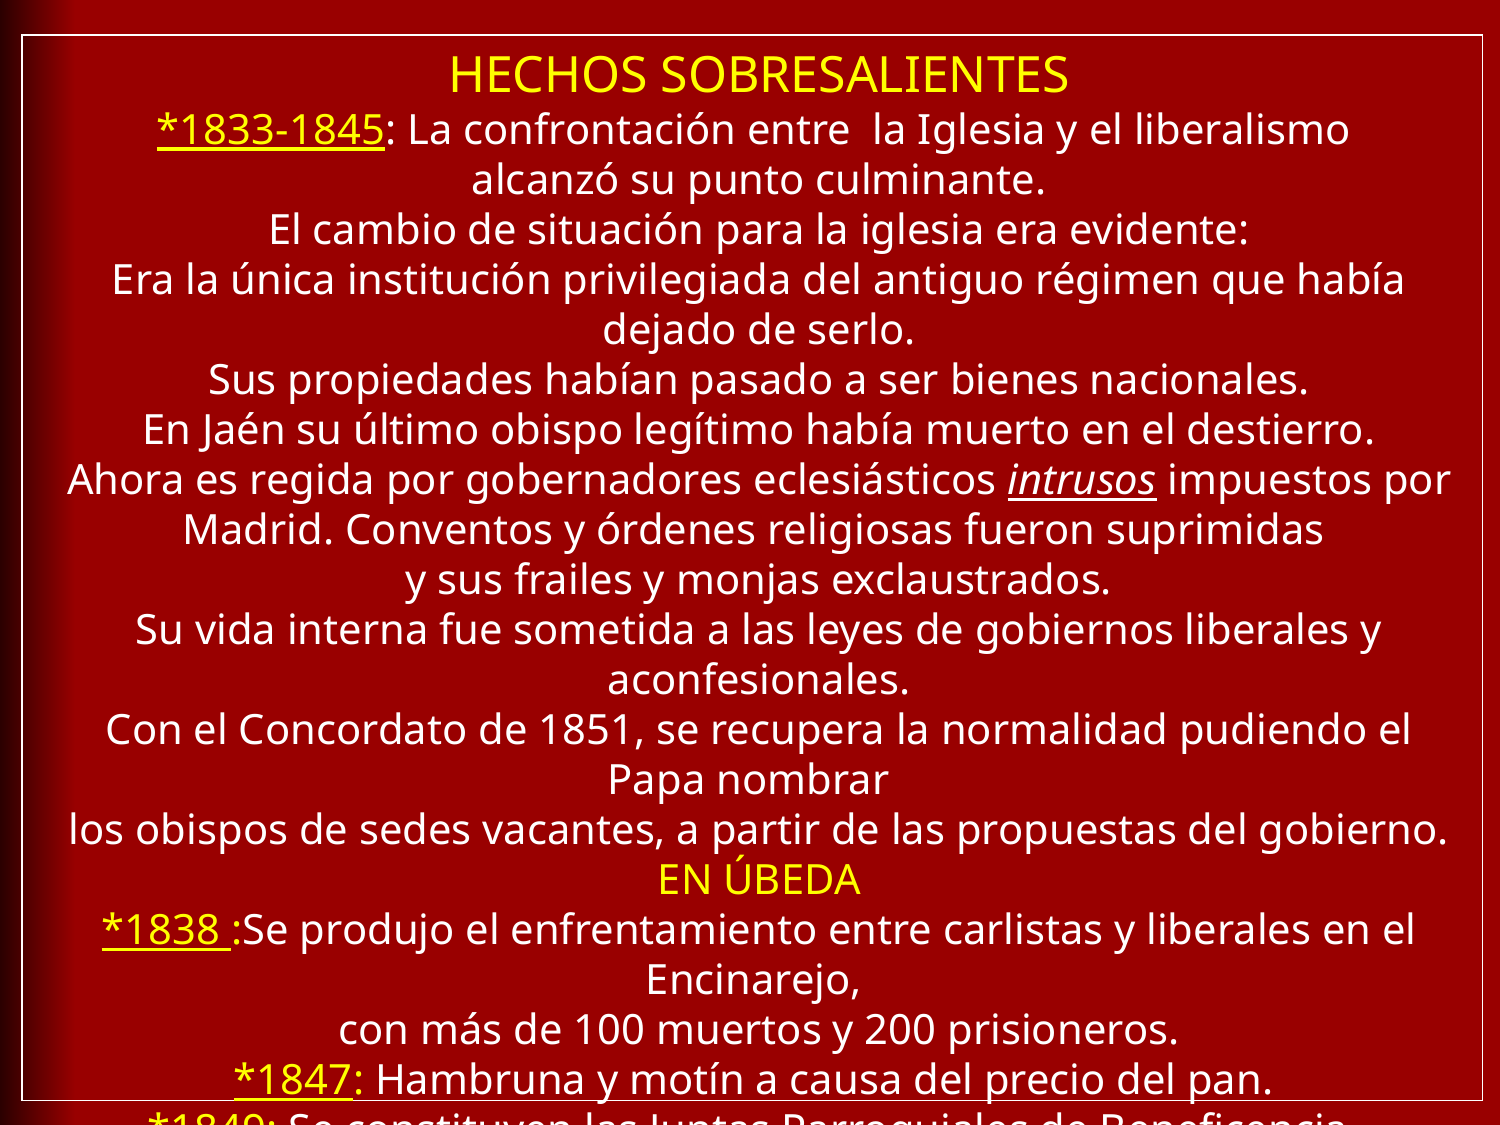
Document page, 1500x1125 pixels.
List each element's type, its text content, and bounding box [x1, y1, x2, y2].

text_box [21, 35, 40, 1101]
text_box [1479, 35, 1483, 443]
text_box [153, 443, 1500, 563]
text_box HECHOS SOBRESALIENTES *1833-1845: La confrontación entre la Iglesia y el liberalismo alcanzó su punto culminante. El cambio de situación para la iglesia era evidente: Era la única institución privilegiada del antiguo régimen que había dejado de serlo. Sus propiedades habían pasado a ser bienes nacionales. En Jaén su último obispo legítimo había muerto en el destierro. Ahora es regida por gobernadores eclesiásticos intrusos impuestos por Madrid. Conventos y órdenes religiosas fueron suprimidas y sus frailes y monjas exclaustrados. Su vida interna fue sometida a las leyes de gobiernos liberales y aconfesionales. Con el Concordato de 1851, se recupera la normalidad pudiendo el Papa nombrar los obispos de sedes vacantes, a partir de las propuestas del gobierno. EN ÚBEDA *1838 :Se produjo el enfrentamiento entre carlistas y liberales en el Encinarejo, con más de 100 muertos y 200 prisioneros. *1847: Hambruna y motín a causa del precio del pan. *1849: Se constituyen las Juntas Parroquiales de Beneficencia. Había más de 1500 familias hambrientas. *1873: 1 noviembre se procede al completo derribo, por inservible del Arco de la plaza de Toledo [40, 35, 1479, 1125]
text_box [1479, 563, 1483, 1101]
